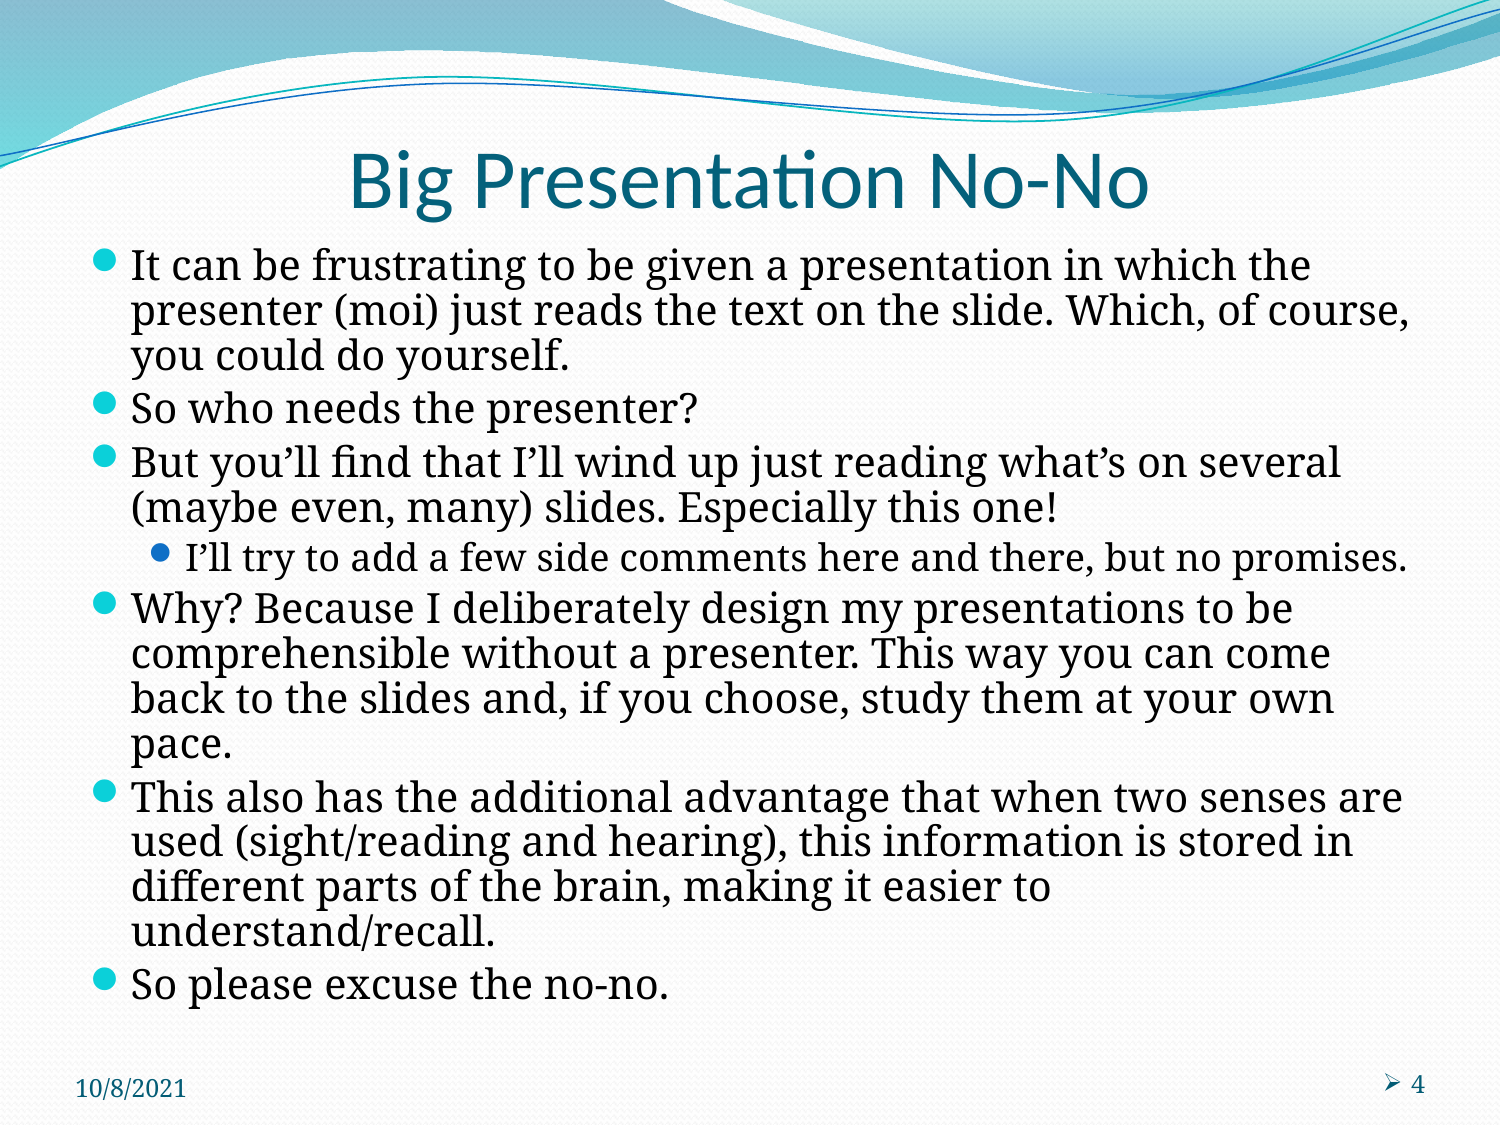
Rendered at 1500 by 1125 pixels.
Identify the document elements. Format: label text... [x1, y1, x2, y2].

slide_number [75, 1042, 425, 1103]
list It can be frustrating to be given a presentation in which the presenter (moi) just reads the text on the slide. Which, of course, you could do yourself. So who needs the presenter? But you’ll find that I’ll wind up just reading what’s on several (maybe even, many) slides. Especially this one! I’ll try to add a few side comments here and there, but no promises. Why? Because I deliberately design my presentations to be comprehensible without a presenter. This way you can come back to the slides and, if you choose, study them at your own pace. This also has the additional advantage that when two senses are used (sight/reading and hearing), this information is stored in different parts of the brain, making it easier to understand/recall. So please excuse the no-no. [75, 237, 1438, 1038]
slide_number 4 [1299, 1042, 1425, 1103]
title Big Presentation No-No [75, 115, 1425, 225]
